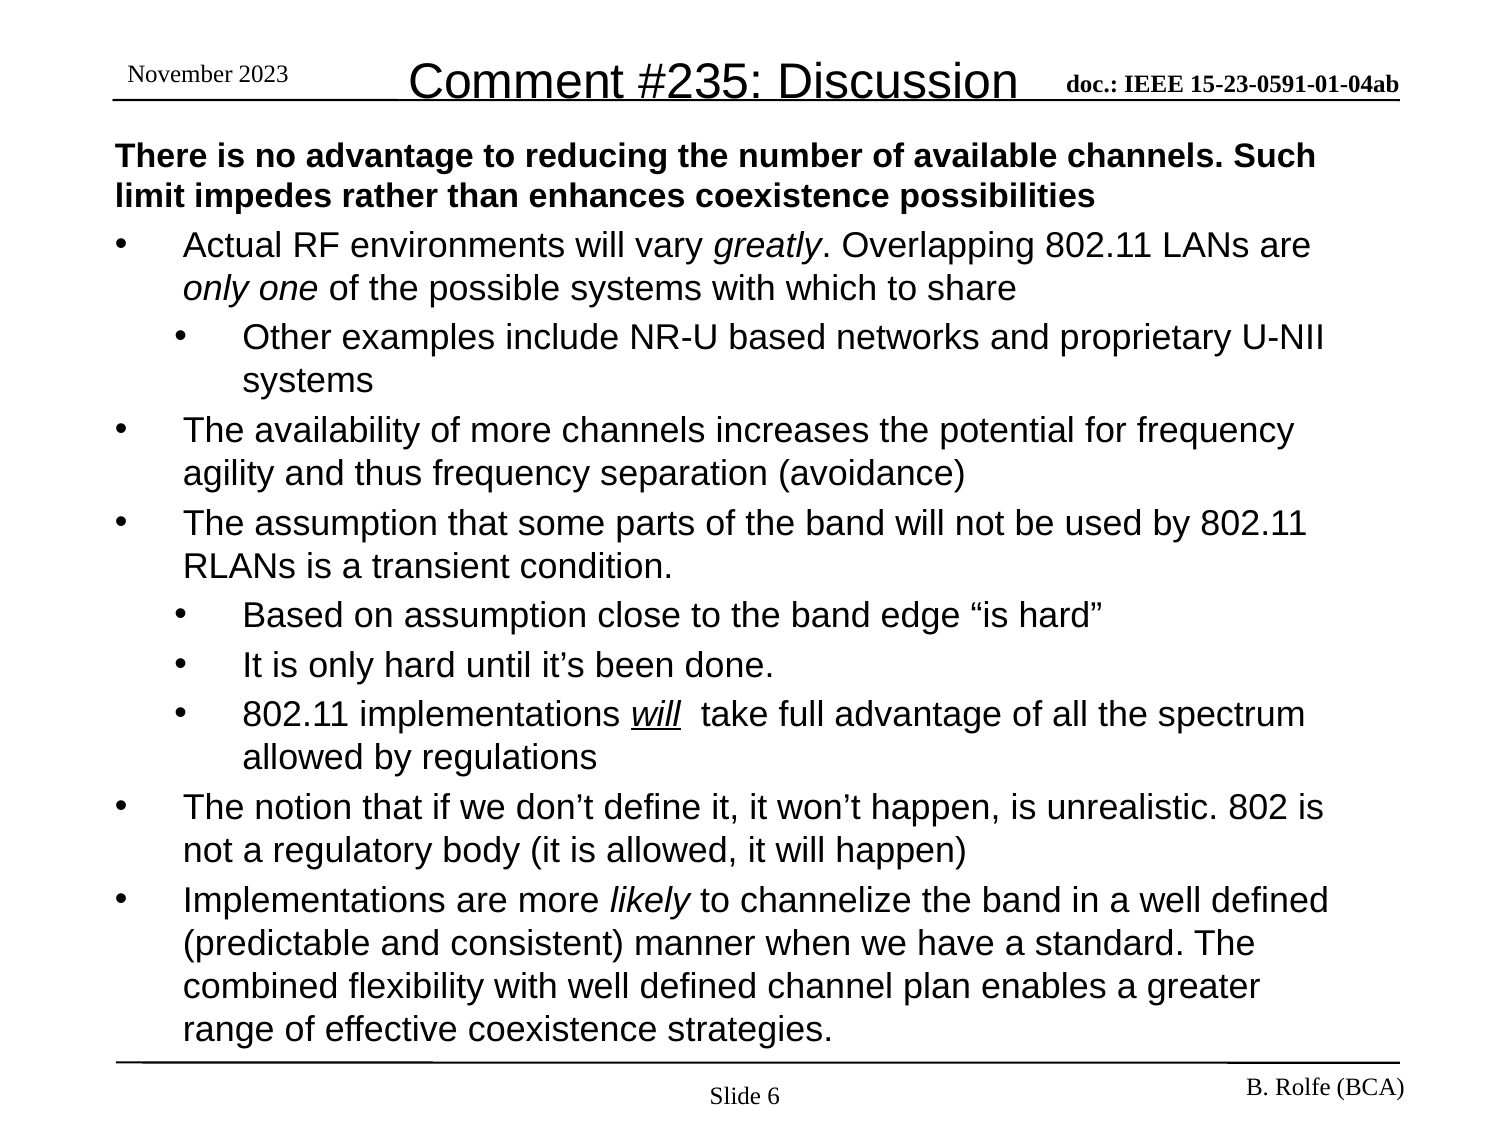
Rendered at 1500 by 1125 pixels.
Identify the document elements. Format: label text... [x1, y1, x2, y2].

title Comment #235: Discussion [76, 54, 1351, 103]
list There is no advantage to reducing the number of available channels. Such limit impedes rather than enhances coexistence possibilities Actual RF environments will vary greatly. Overlapping 802.11 LANs are only one of the possible systems with which to share Other examples include NR-U based networks and proprietary U-NII systems The availability of more channels increases the potential for frequency agility and thus frequency separation (avoidance) The assumption that some parts of the band will not be used by 802.11 RLANs is a transient condition. Based on assumption close to the band edge “is hard” It is only hard until it’s been done. 802.11 implementations will take full advantage of all the spectrum allowed by regulations The notion that if we don’t define it, it won’t happen, is unrealistic. 802 is not a regulatory body (it is allowed, it will happen) Implementations are more likely to channelize the band in a well defined (predictable and consistent) manner when we have a standard. The combined flexibility with well defined channel plan enables a greater range of effective coexistence strategies. [99, 125, 1374, 1076]
slide_number Slide 6 [690, 1075, 799, 1115]
